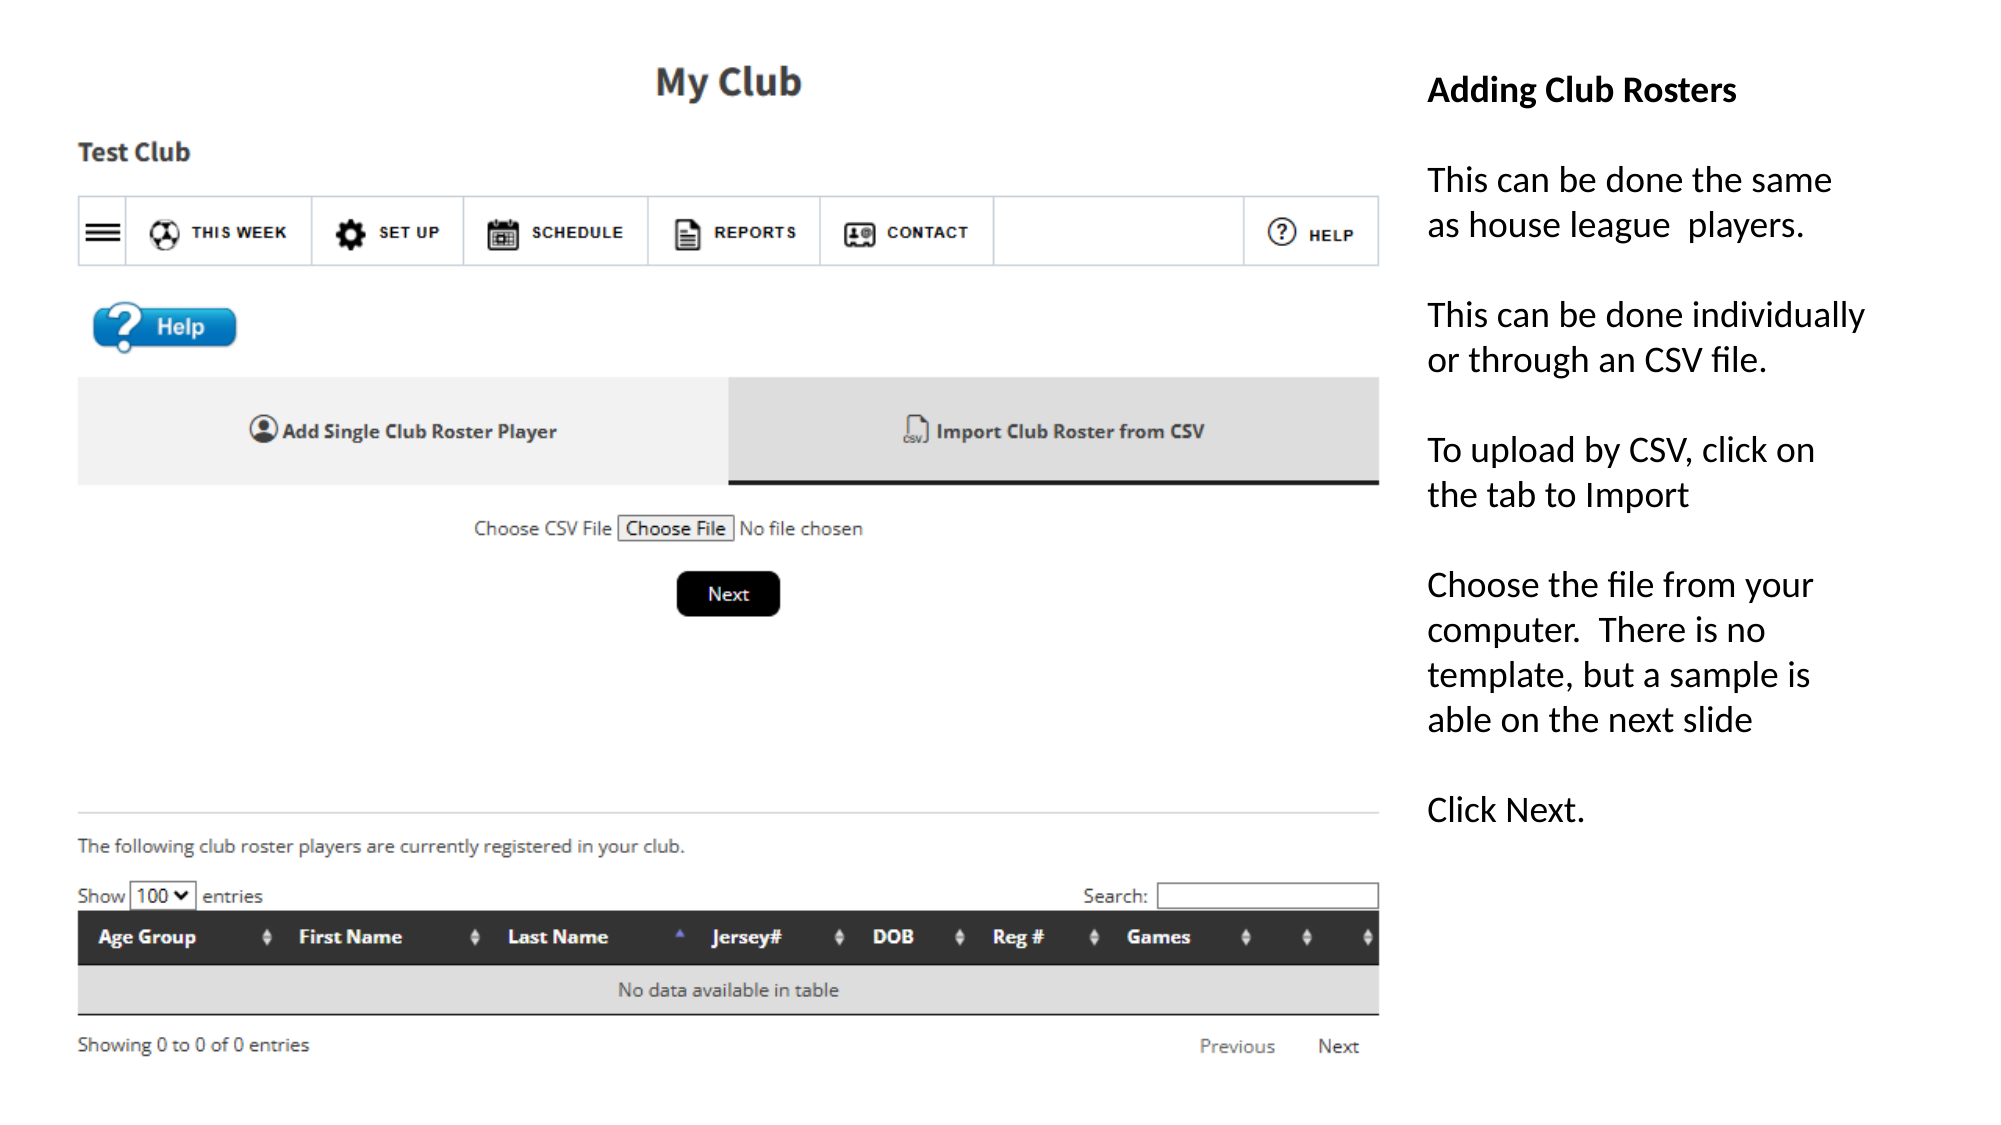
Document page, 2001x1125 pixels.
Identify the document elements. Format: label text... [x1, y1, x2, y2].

picture [61, 52, 1395, 1072]
text_box Adding Club Rosters This can be done the same as house league players. This can be done individually or through an CSV file. To upload by CSV, click on the tab to Import Choose the file from your computer. There is no template, but a sample is able on the next slide Click Next. [1412, 57, 1889, 883]
